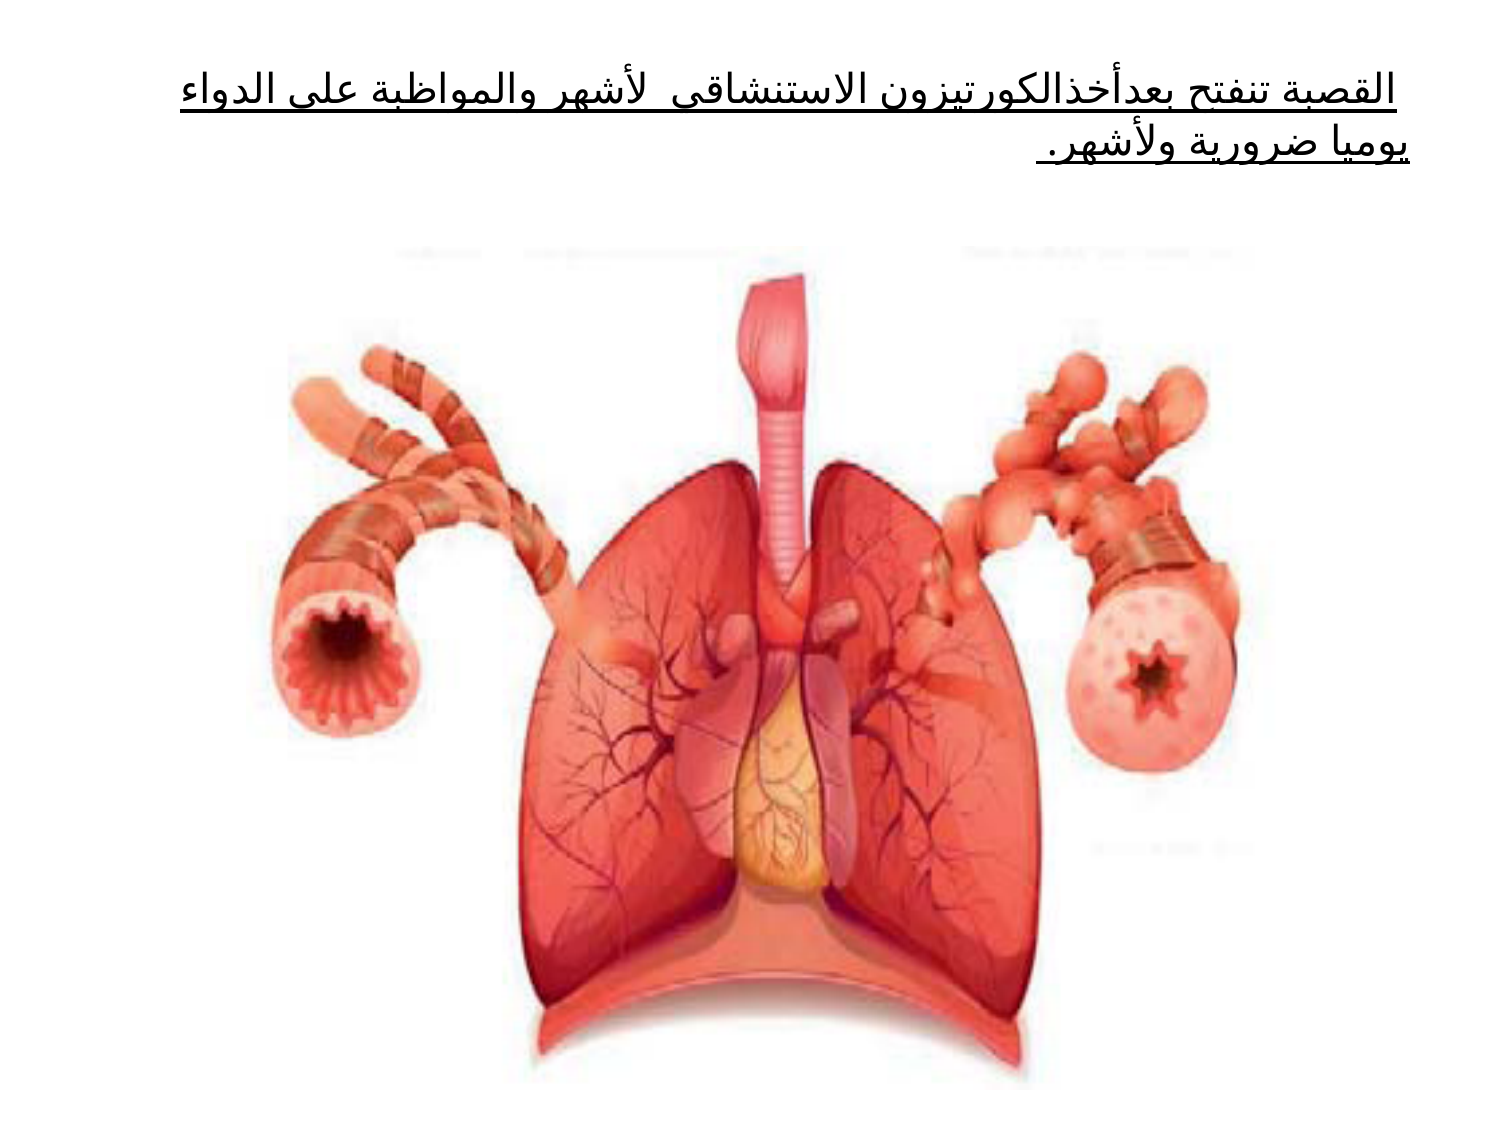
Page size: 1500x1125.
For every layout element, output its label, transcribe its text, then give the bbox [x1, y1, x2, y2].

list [245, 245, 1313, 1091]
title القصبة تنفتح بعدأخذالكورتيزون الاستنشاقي لأشهر والمواظبة على الدواء يوميا ضرورية ولأشهر. [75, 45, 1425, 233]
